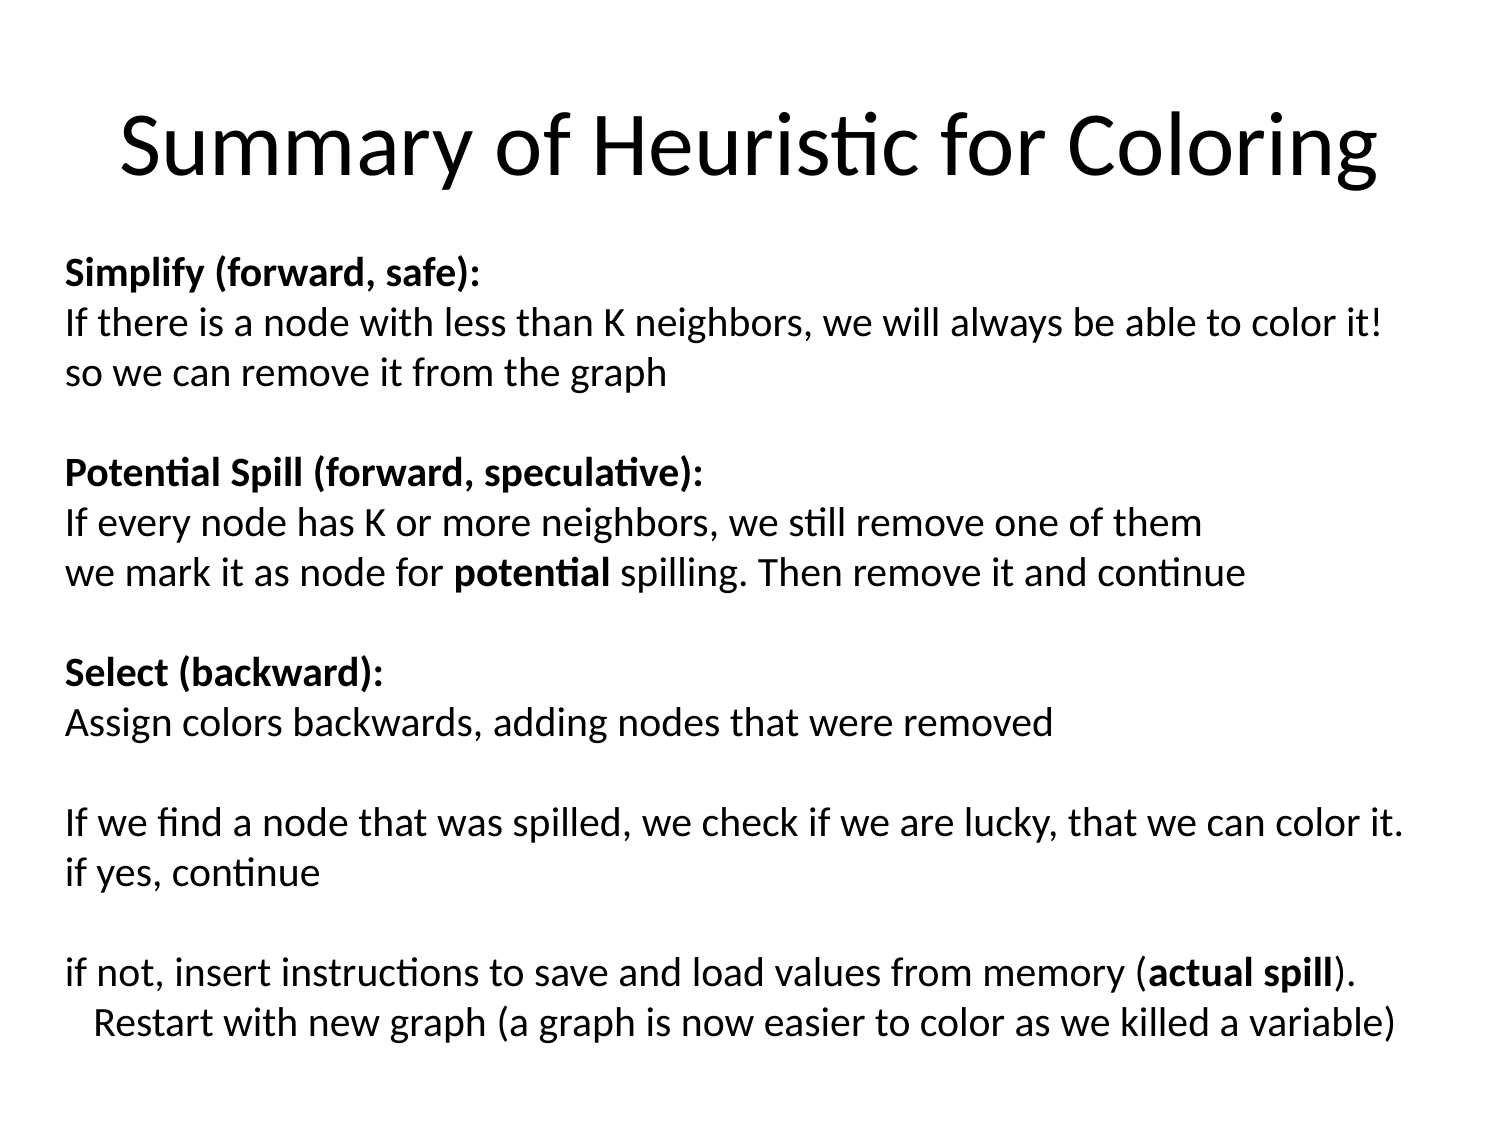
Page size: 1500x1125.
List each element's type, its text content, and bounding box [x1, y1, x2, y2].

title Summary of Heuristic for Coloring [75, 45, 1425, 233]
text_box Simplify (forward, safe): If there is a node with less than K neighbors, we will always be able to color it! so we can remove it from the graph Potential Spill (forward, speculative): If every node has K or more neighbors, we still remove one of them we mark it as node for potential spilling. Then remove it and continue Select (backward): Assign colors backwards, adding nodes that were removed If we find a node that was spilled, we check if we are lucky, that we can color it. if yes, continue if not, insert instructions to save and load values from memory (actual spill). Restart with new graph (a graph is now easier to color as we killed a variable) [49, 237, 1488, 1053]
